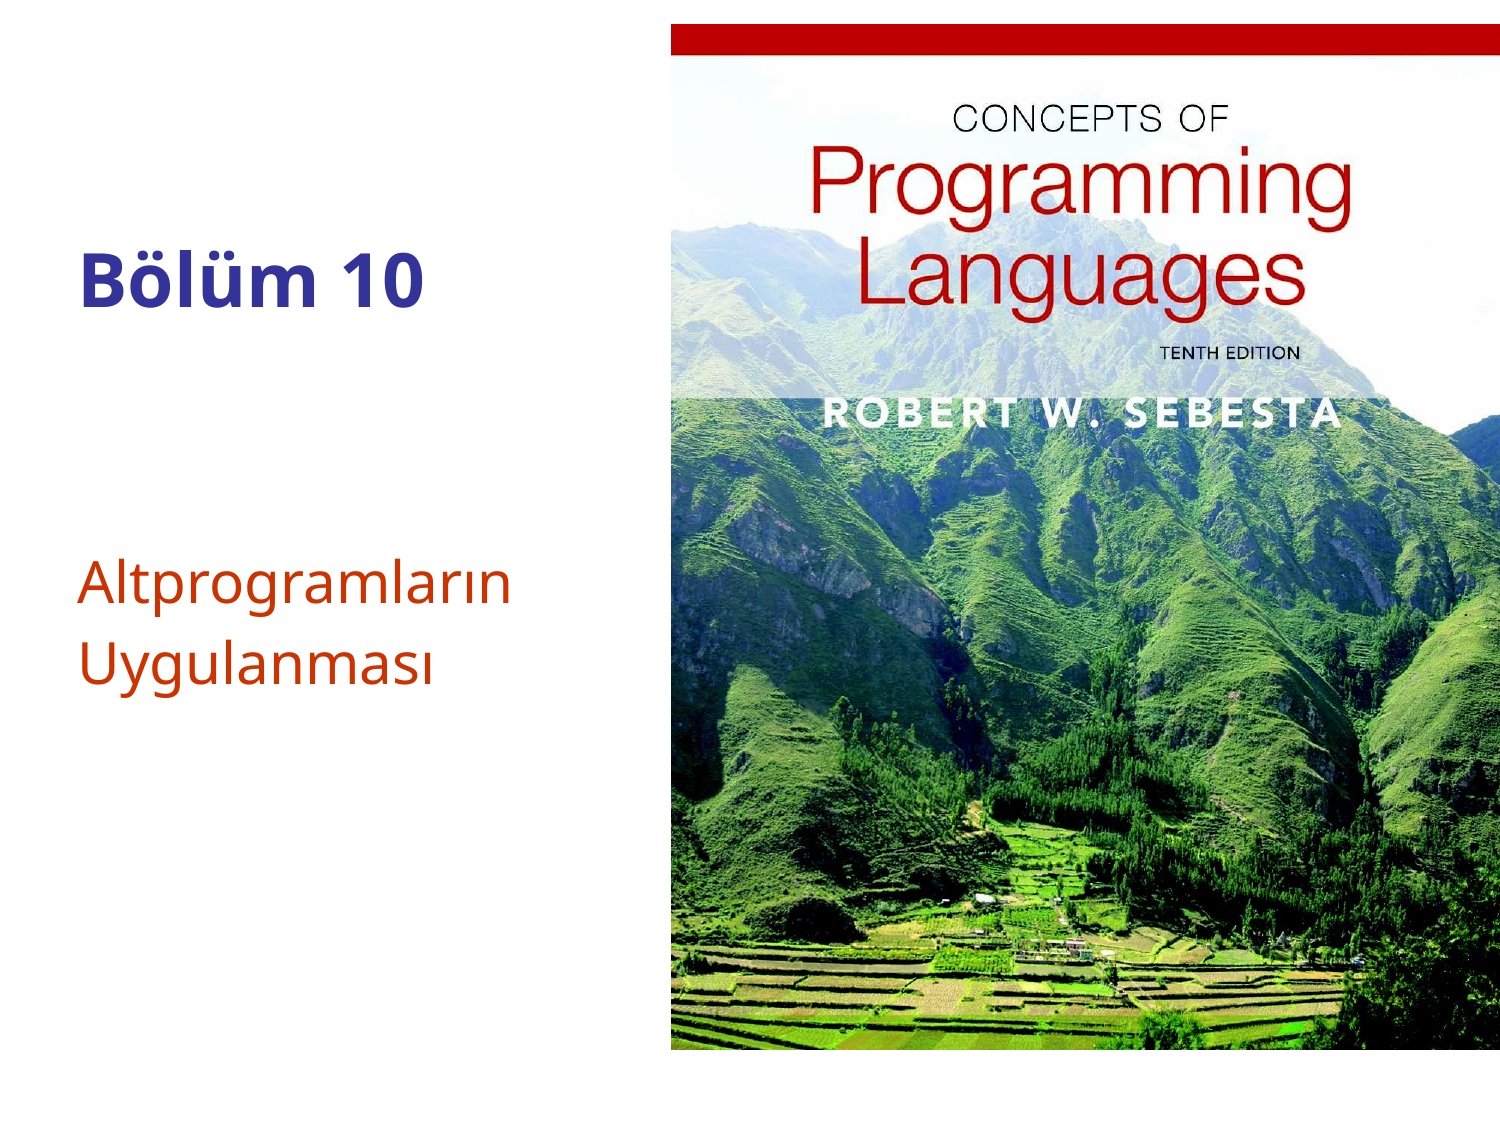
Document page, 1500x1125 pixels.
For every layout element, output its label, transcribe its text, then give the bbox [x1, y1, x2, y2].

title Bölüm 10 [62, 224, 663, 413]
subtitle Altprogramların Uygulanması [62, 537, 663, 826]
picture [671, 24, 1500, 1050]
